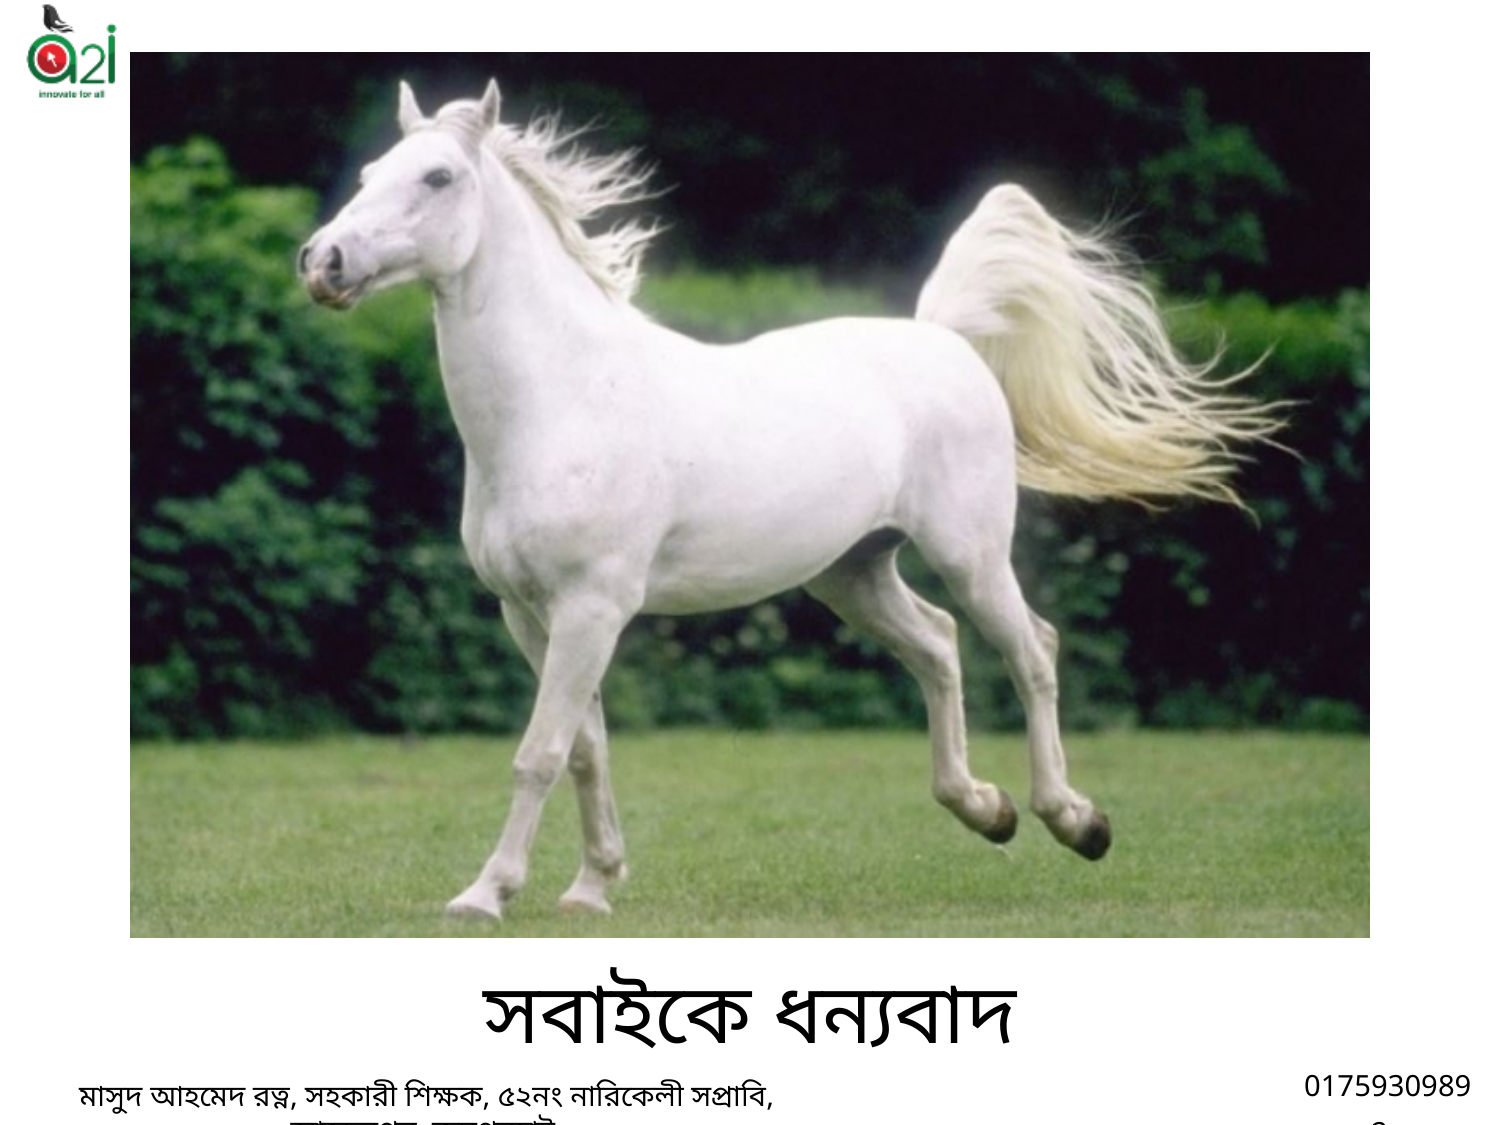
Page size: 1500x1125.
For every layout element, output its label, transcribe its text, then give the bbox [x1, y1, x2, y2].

text_box 01759309892 [1287, 1059, 1489, 1125]
text_box মাসুদ আহমেদ রত্ন, সহকারী শিক্ষক, ৫২নং নারিকেলী সপ্রাবি, আক্কেলপুর, জয়পুরহাট [20, 1069, 833, 1125]
picture [0, 0, 1370, 938]
text_box সবাইকে ধন্যবাদ [156, 953, 1344, 1069]
